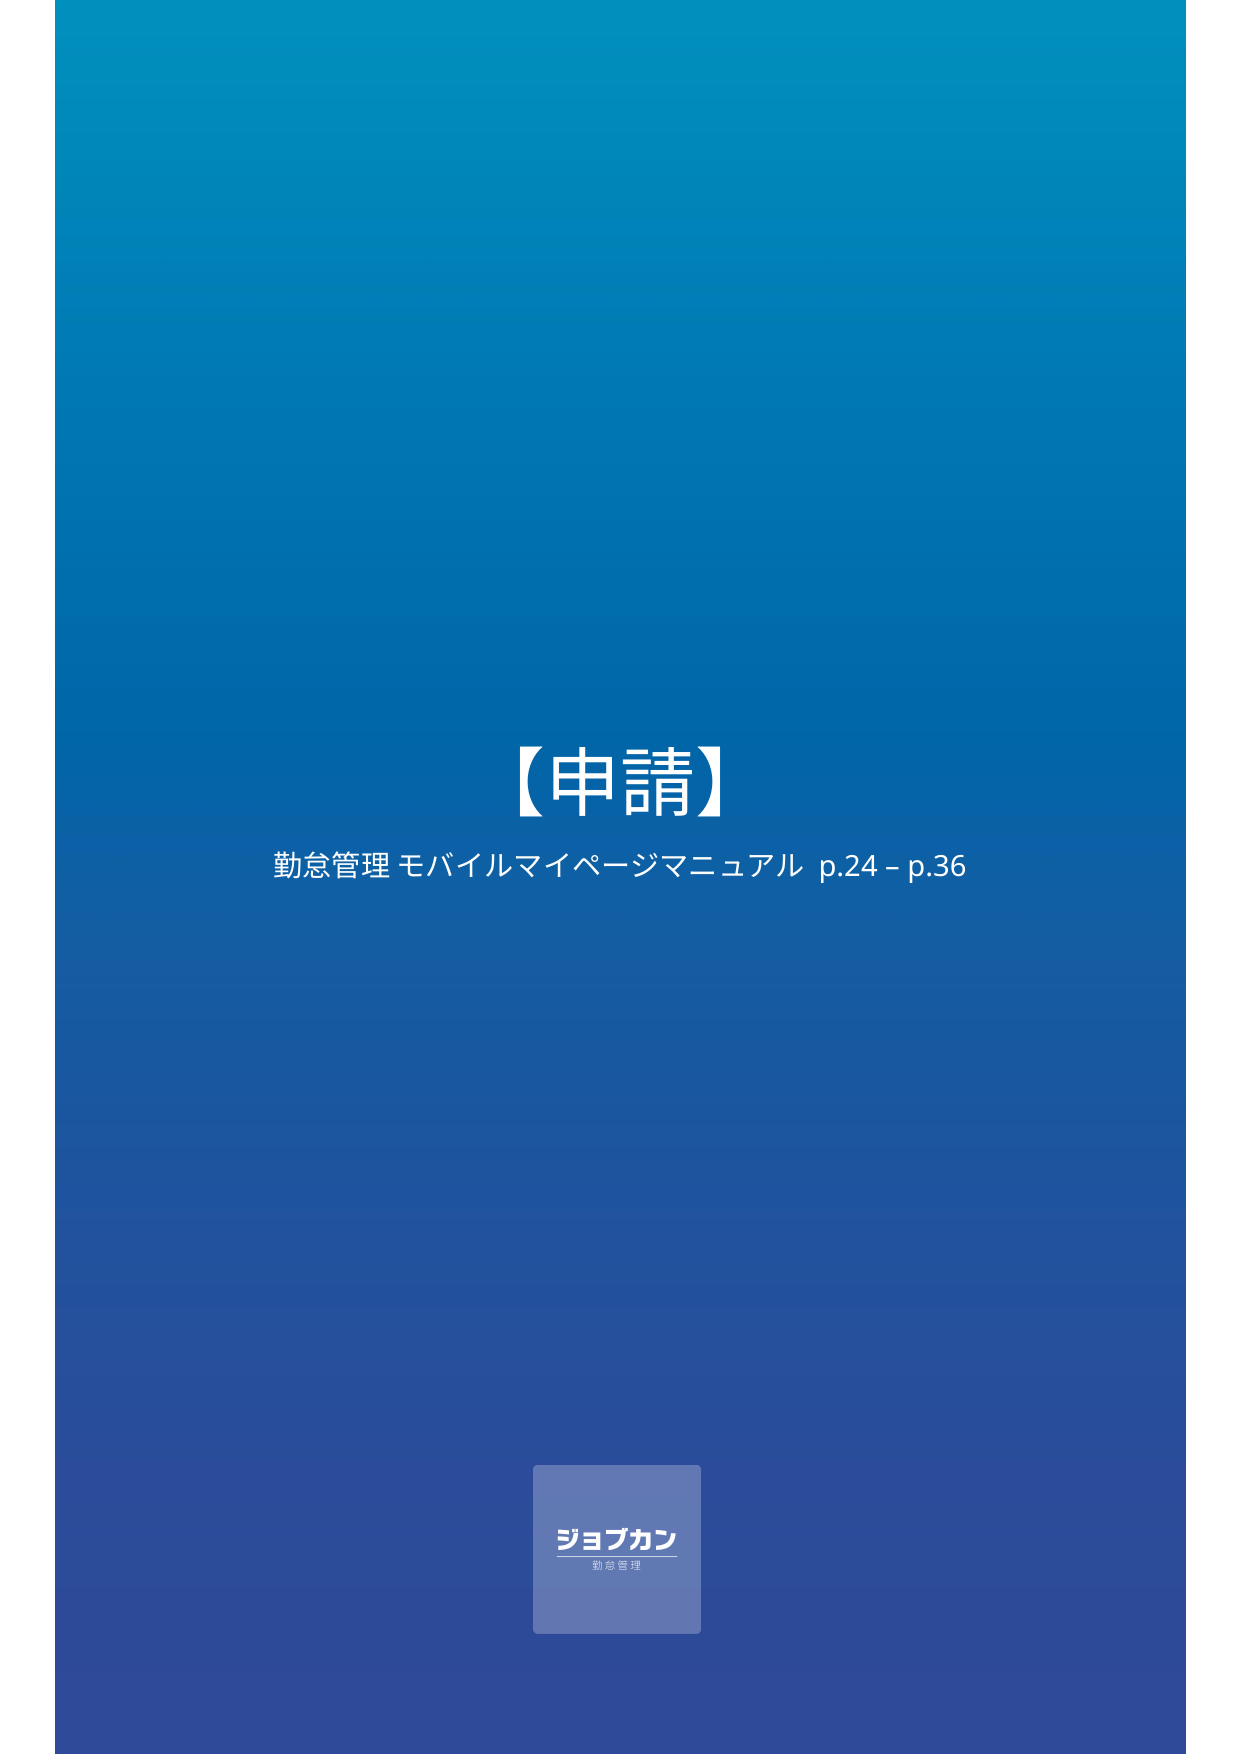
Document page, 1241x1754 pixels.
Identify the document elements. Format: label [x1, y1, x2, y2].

picture [55, 483, 1186, 1754]
